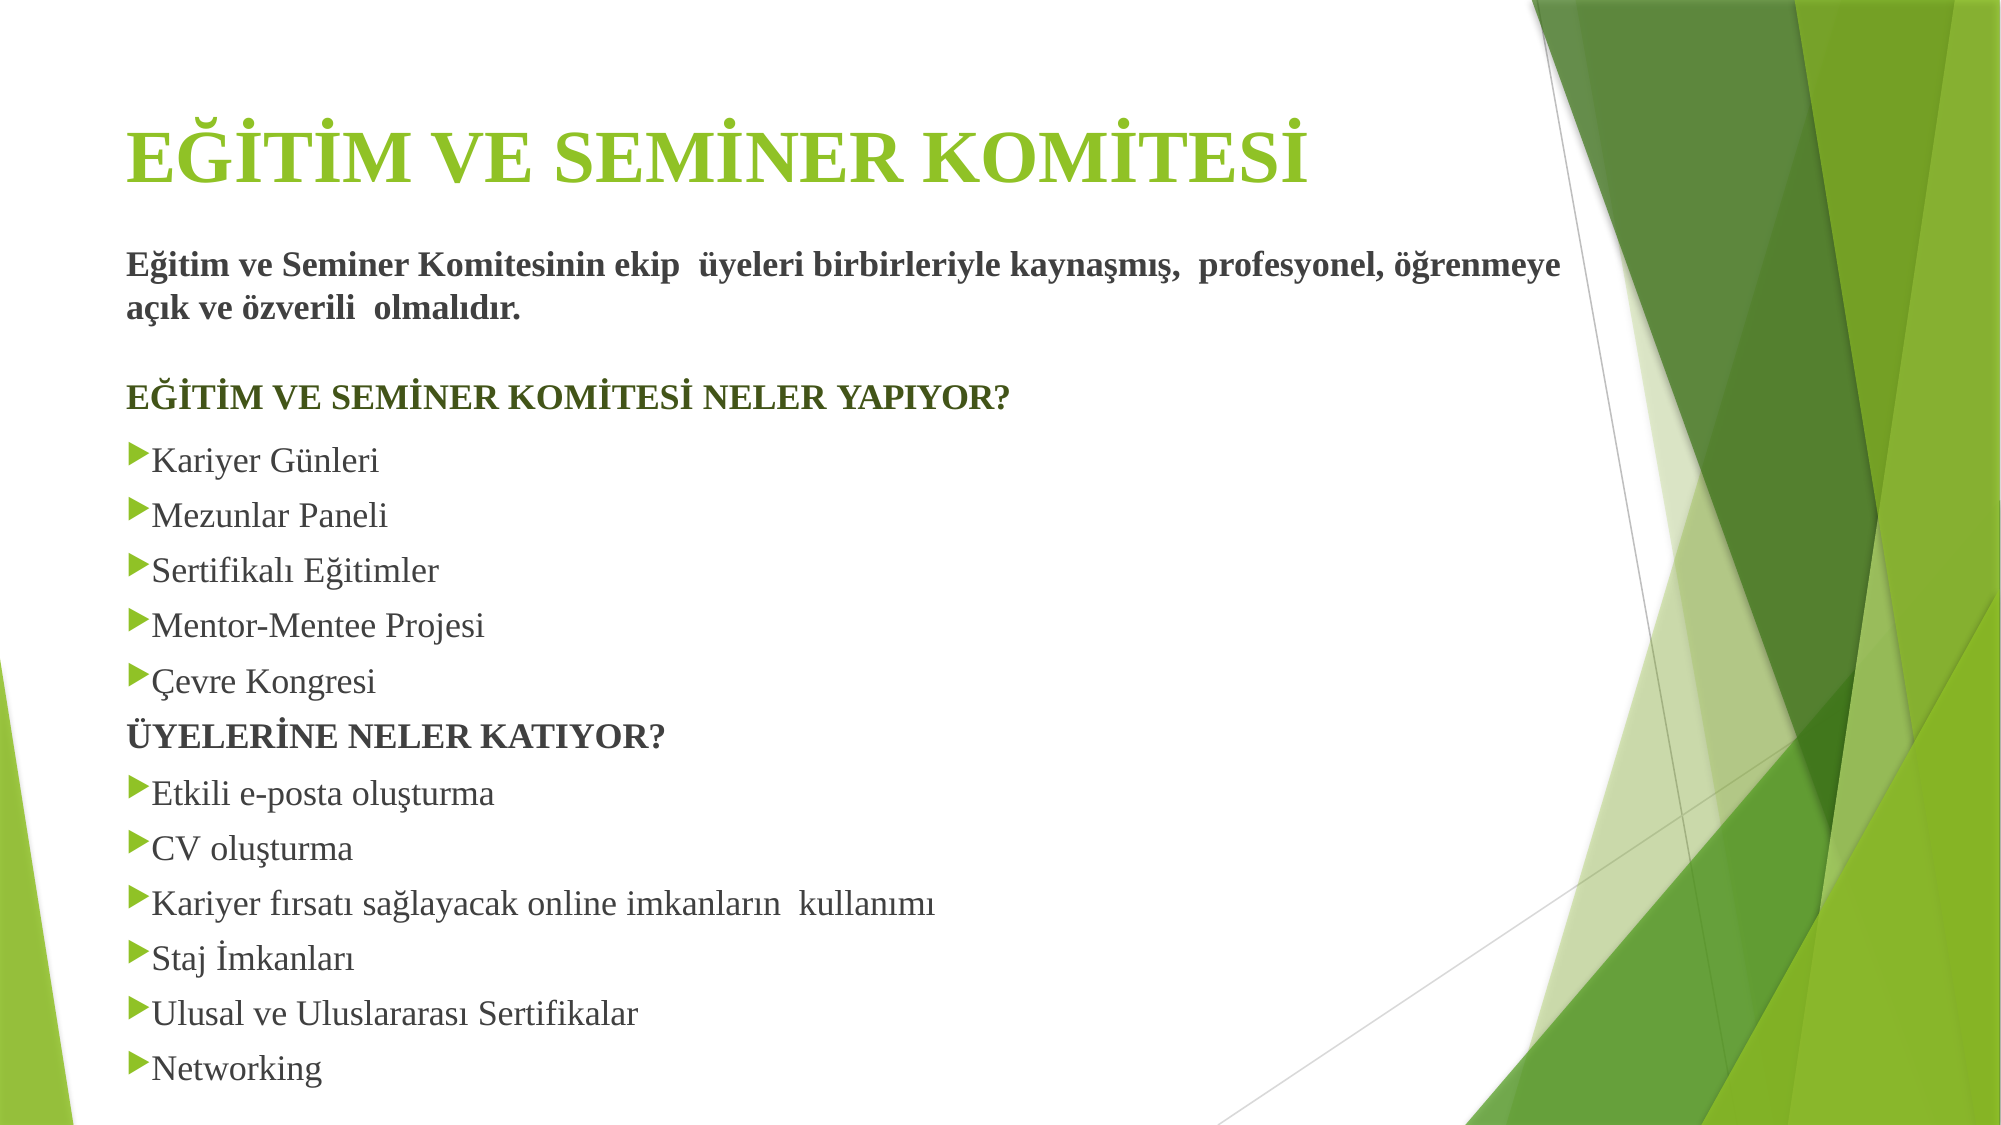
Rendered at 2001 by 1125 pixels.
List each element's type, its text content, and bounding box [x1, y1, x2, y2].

list Eğitim ve Seminer Komitesinin ekip üyeleri birbirleriyle kaynaşmış, profesyonel, öğrenmeye açık ve özverili olmalıdır. EĞİTİM VE SEMİNER KOMİTESİ NELER YAPIYOR? Kariyer Günleri Mezunlar Paneli Sertifikalı Eğitimler Mentor-Mentee Projesi Çevre Kongresi ÜYELERİNE NELER KATIYOR? Etkili e-posta oluşturma CV oluşturma Kariyer fırsatı sağlayacak online imkanların kullanımı Staj İmkanları Ulusal ve Uluslararası Sertifikalar Networking [111, 232, 1642, 1100]
title EĞİTİM VE SEMİNER KOMİTESİ [111, 99, 1522, 232]
